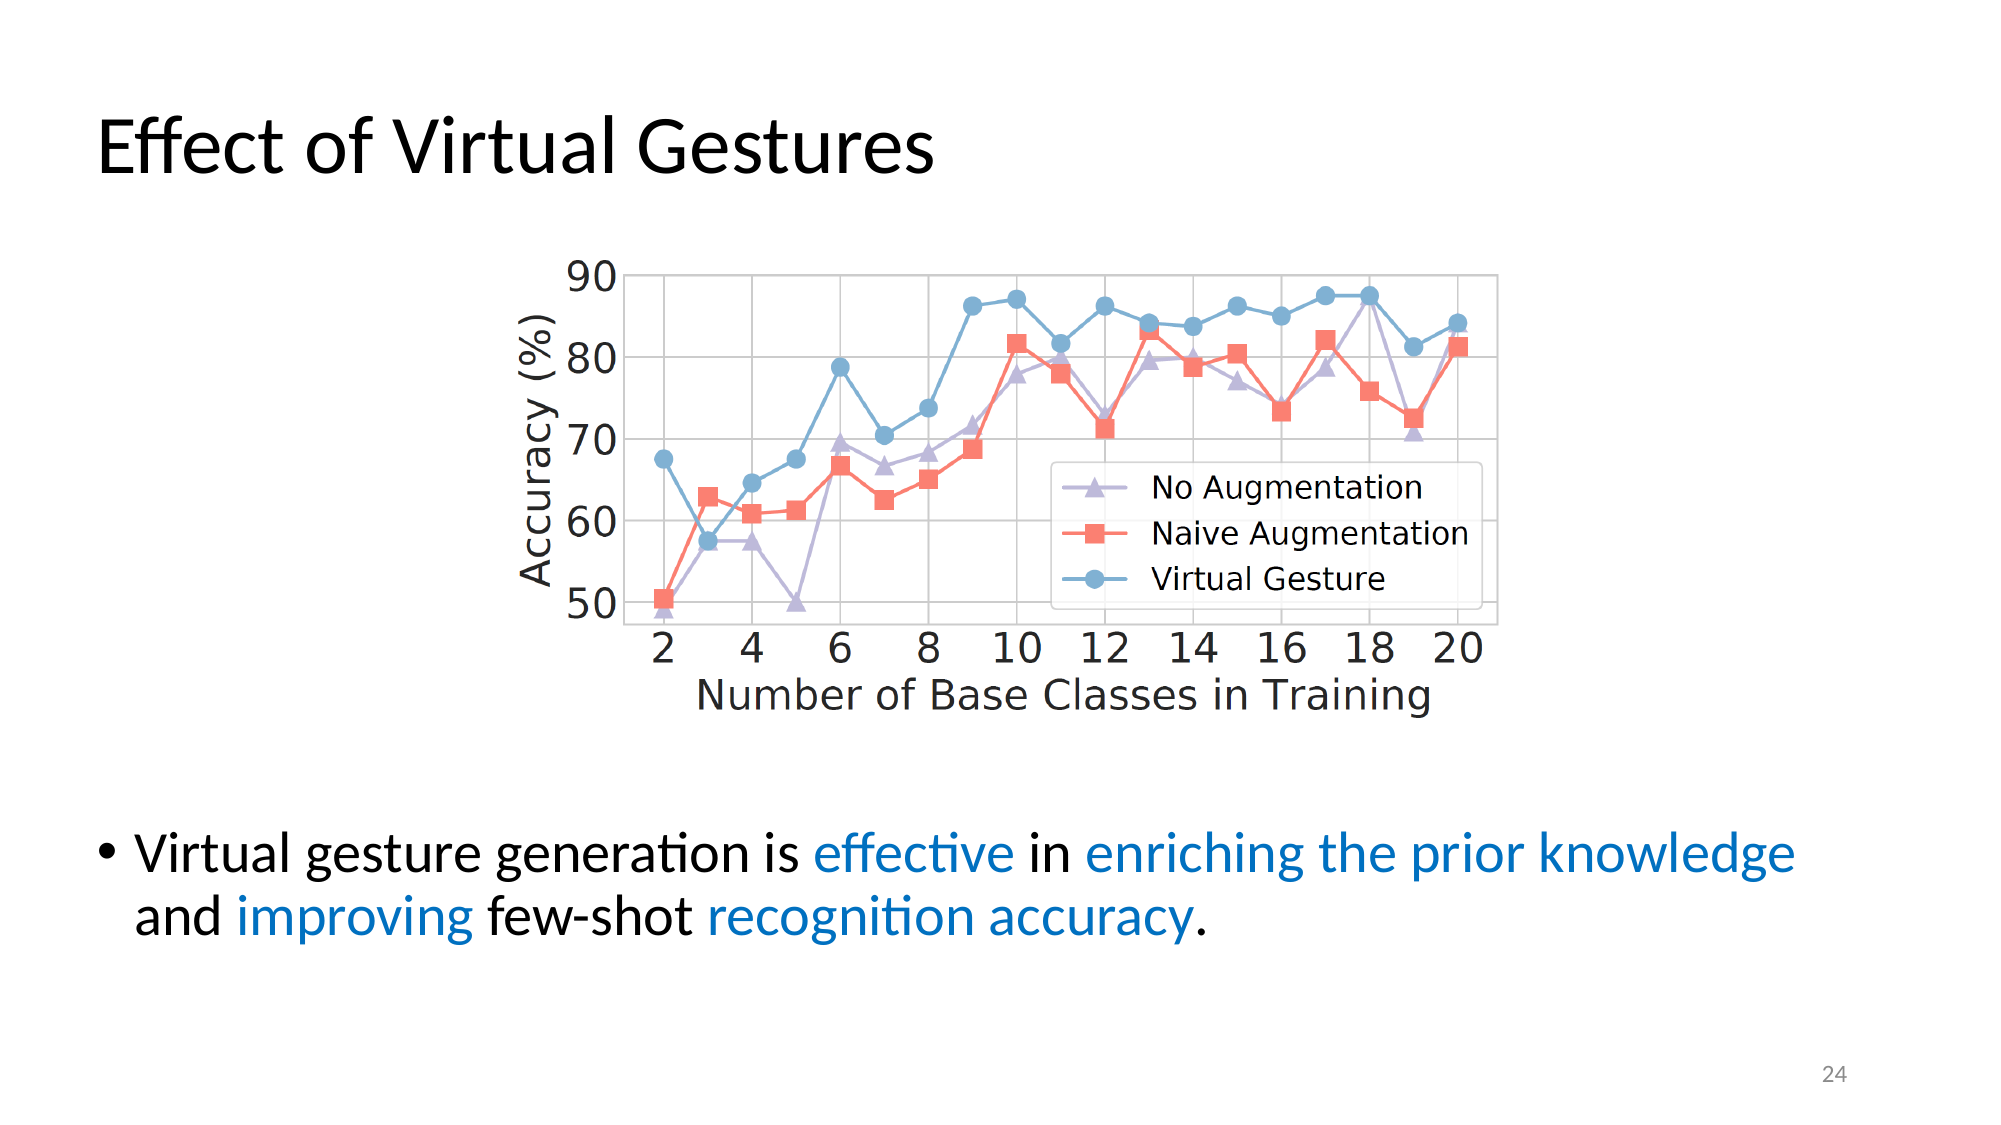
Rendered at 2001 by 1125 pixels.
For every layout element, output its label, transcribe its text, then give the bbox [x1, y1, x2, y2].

picture [499, 255, 1501, 719]
title Effect of Virtual Gestures [81, 51, 1863, 243]
slide_number 24 [1412, 1042, 1863, 1103]
list Virtual gesture generation is effective in enriching the prior knowledge and improving few-shot recognition accuracy. [81, 815, 1863, 1074]
